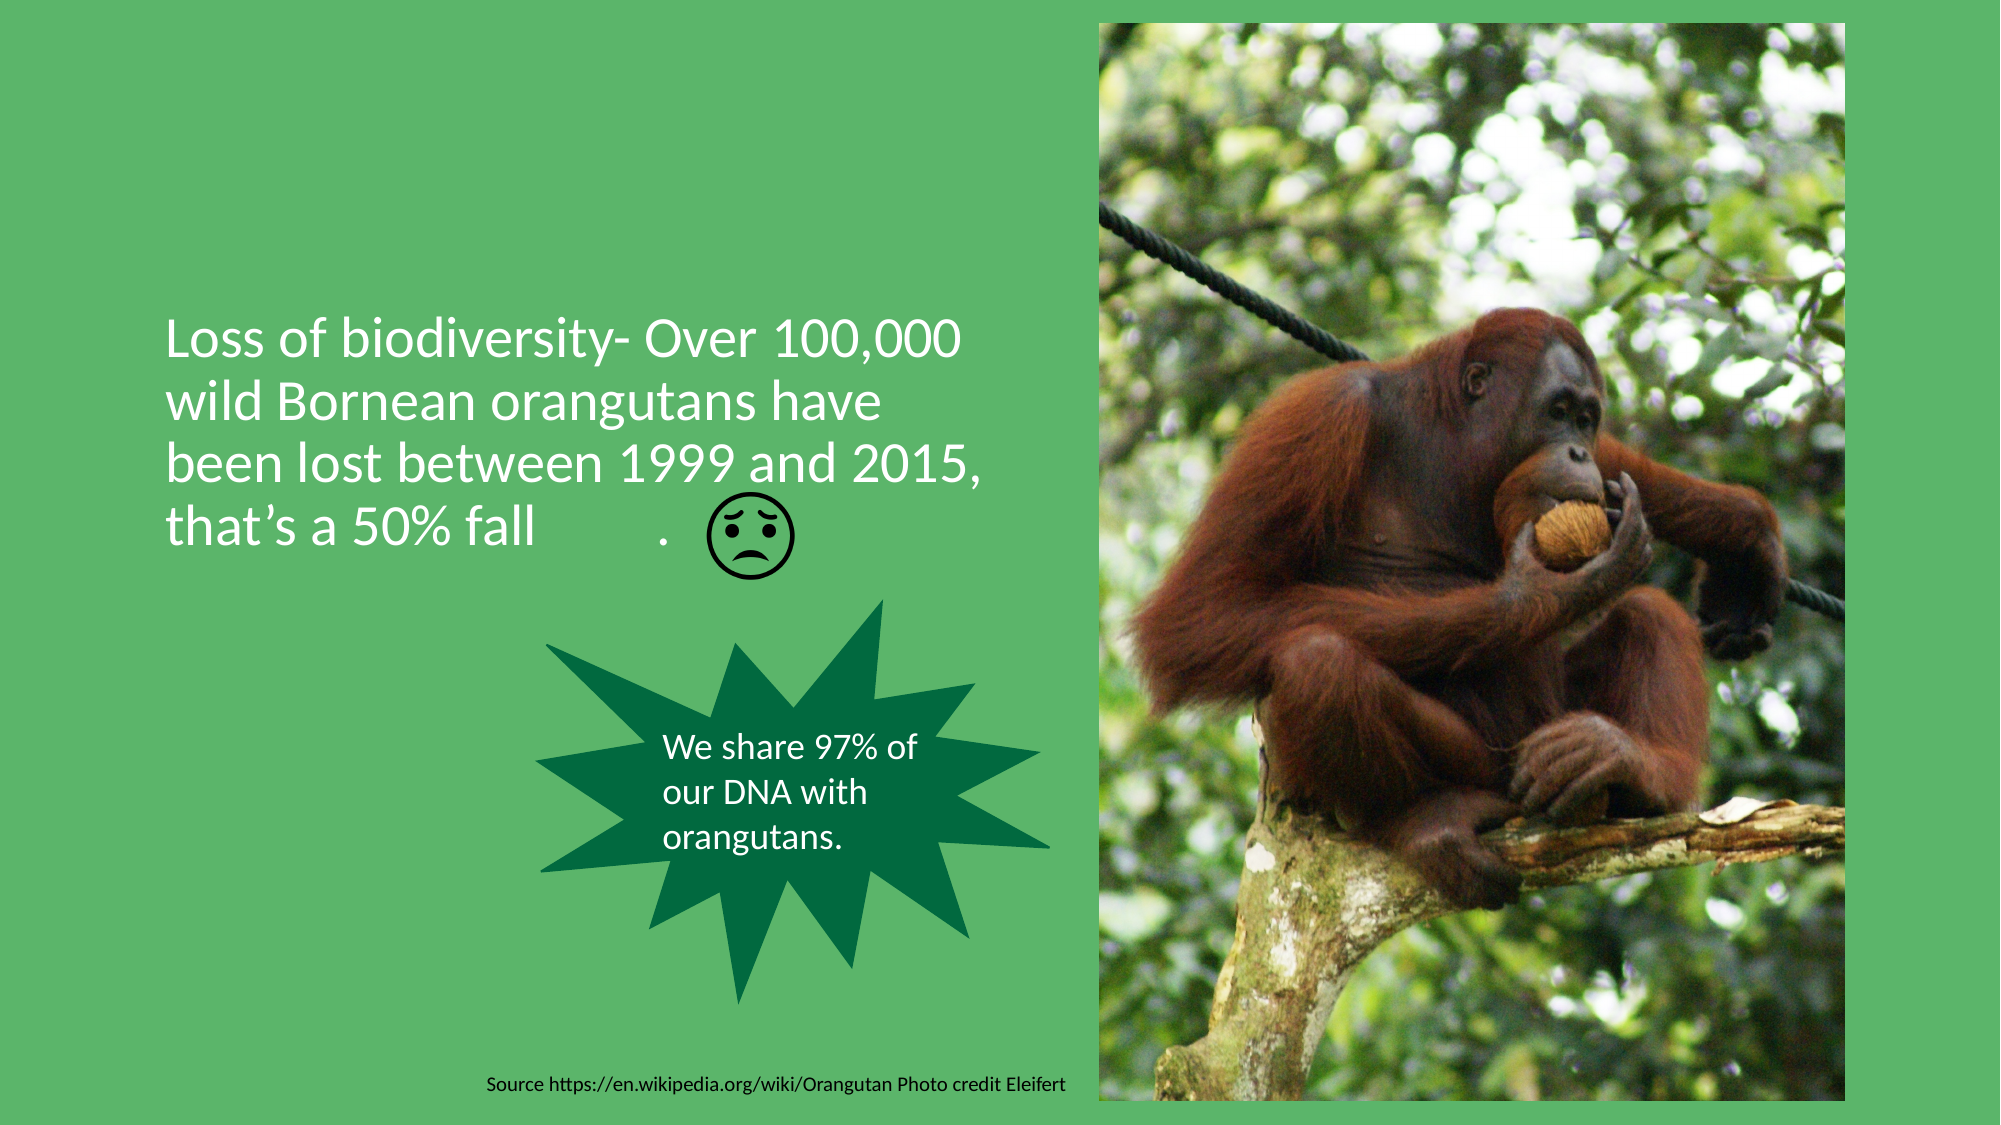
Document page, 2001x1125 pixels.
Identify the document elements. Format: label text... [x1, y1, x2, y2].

picture [694, 479, 806, 591]
text_box We share 97% of our DNA with orangutans. [537, 602, 1050, 1001]
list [1098, 23, 1845, 1102]
list Loss of biodiversity- Over 100,000 wild Bornean orangutans have been lost between 1999 and 2015, that’s a 50% fall . [150, 299, 1000, 1014]
text_box Source https://en.wikipedia.org/wiki/Orangutan Photo credit Eleifert [471, 1062, 1094, 1103]
